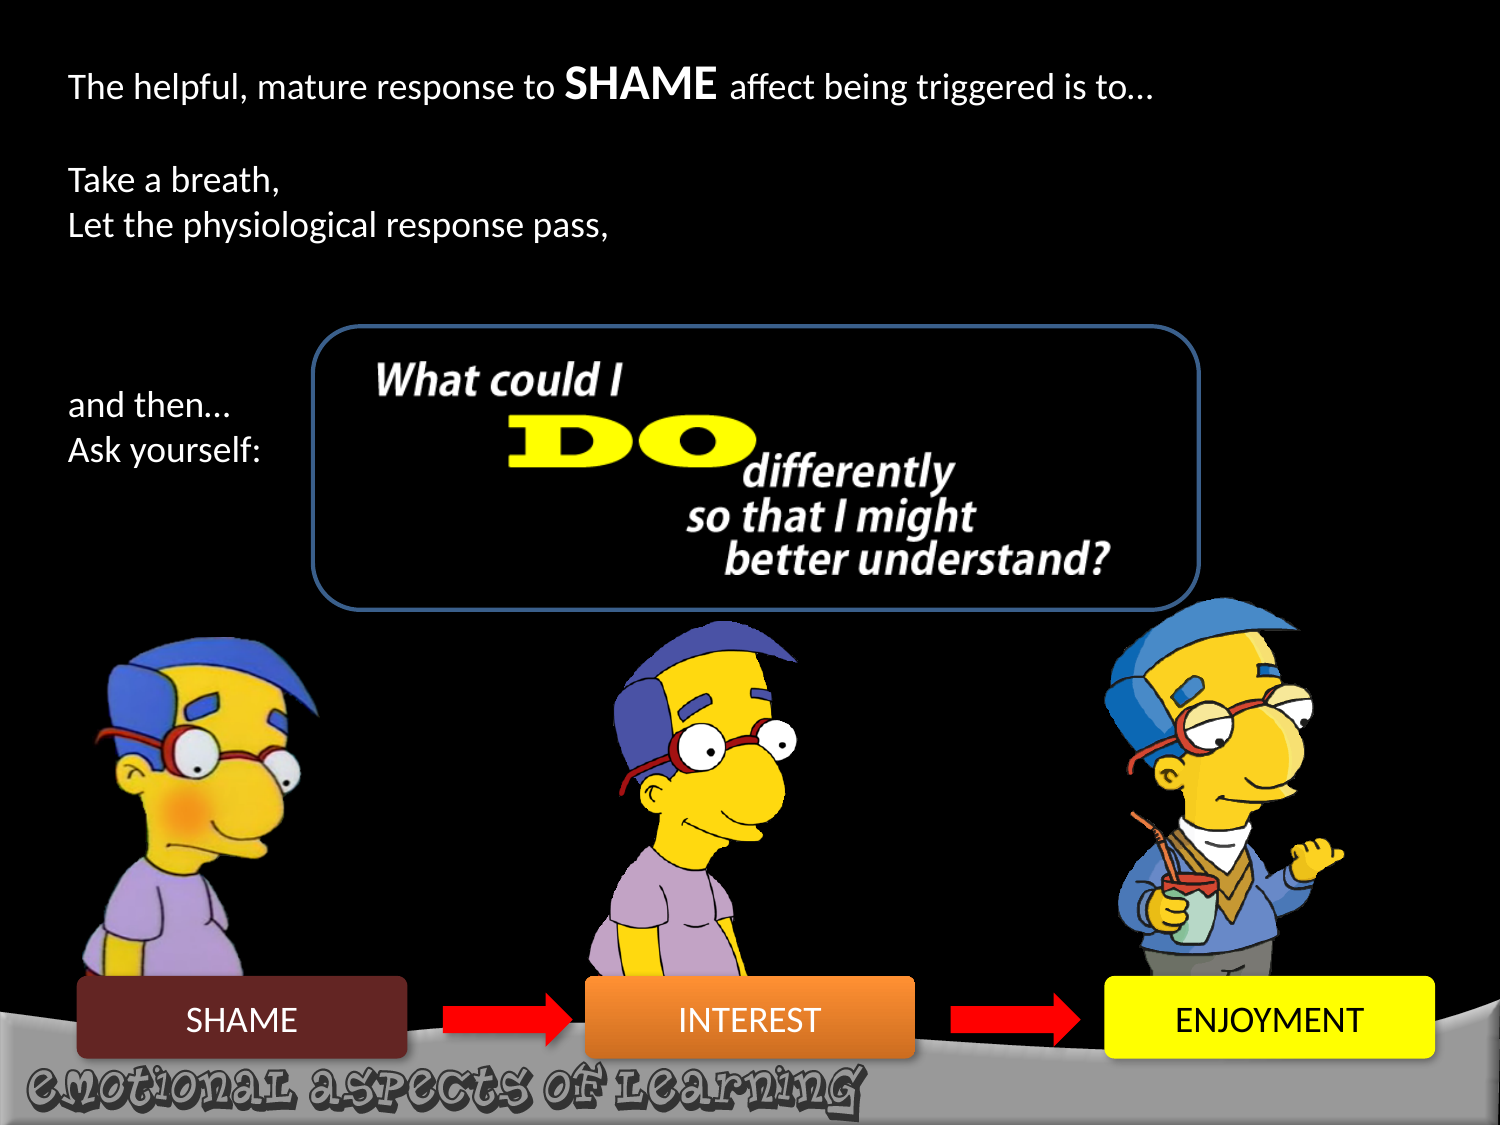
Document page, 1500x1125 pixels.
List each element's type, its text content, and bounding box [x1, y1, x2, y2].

picture [376, 361, 1112, 575]
text_box [310, 478, 1201, 612]
picture [587, 621, 798, 993]
text_box The helpful, mature response to SHAME affect being triggered is to… Take a breath, Let the physiological response pass, and then… Ask yourself: [53, 42, 1436, 478]
text_box [948, 990, 1083, 1049]
picture [82, 637, 321, 990]
text_box ENJOYMENT [1104, 975, 1436, 1059]
text_box SHAME [76, 975, 408, 1059]
text_box [440, 990, 575, 1049]
picture [0, 597, 1500, 1125]
text_box INTEREST [584, 975, 916, 1059]
